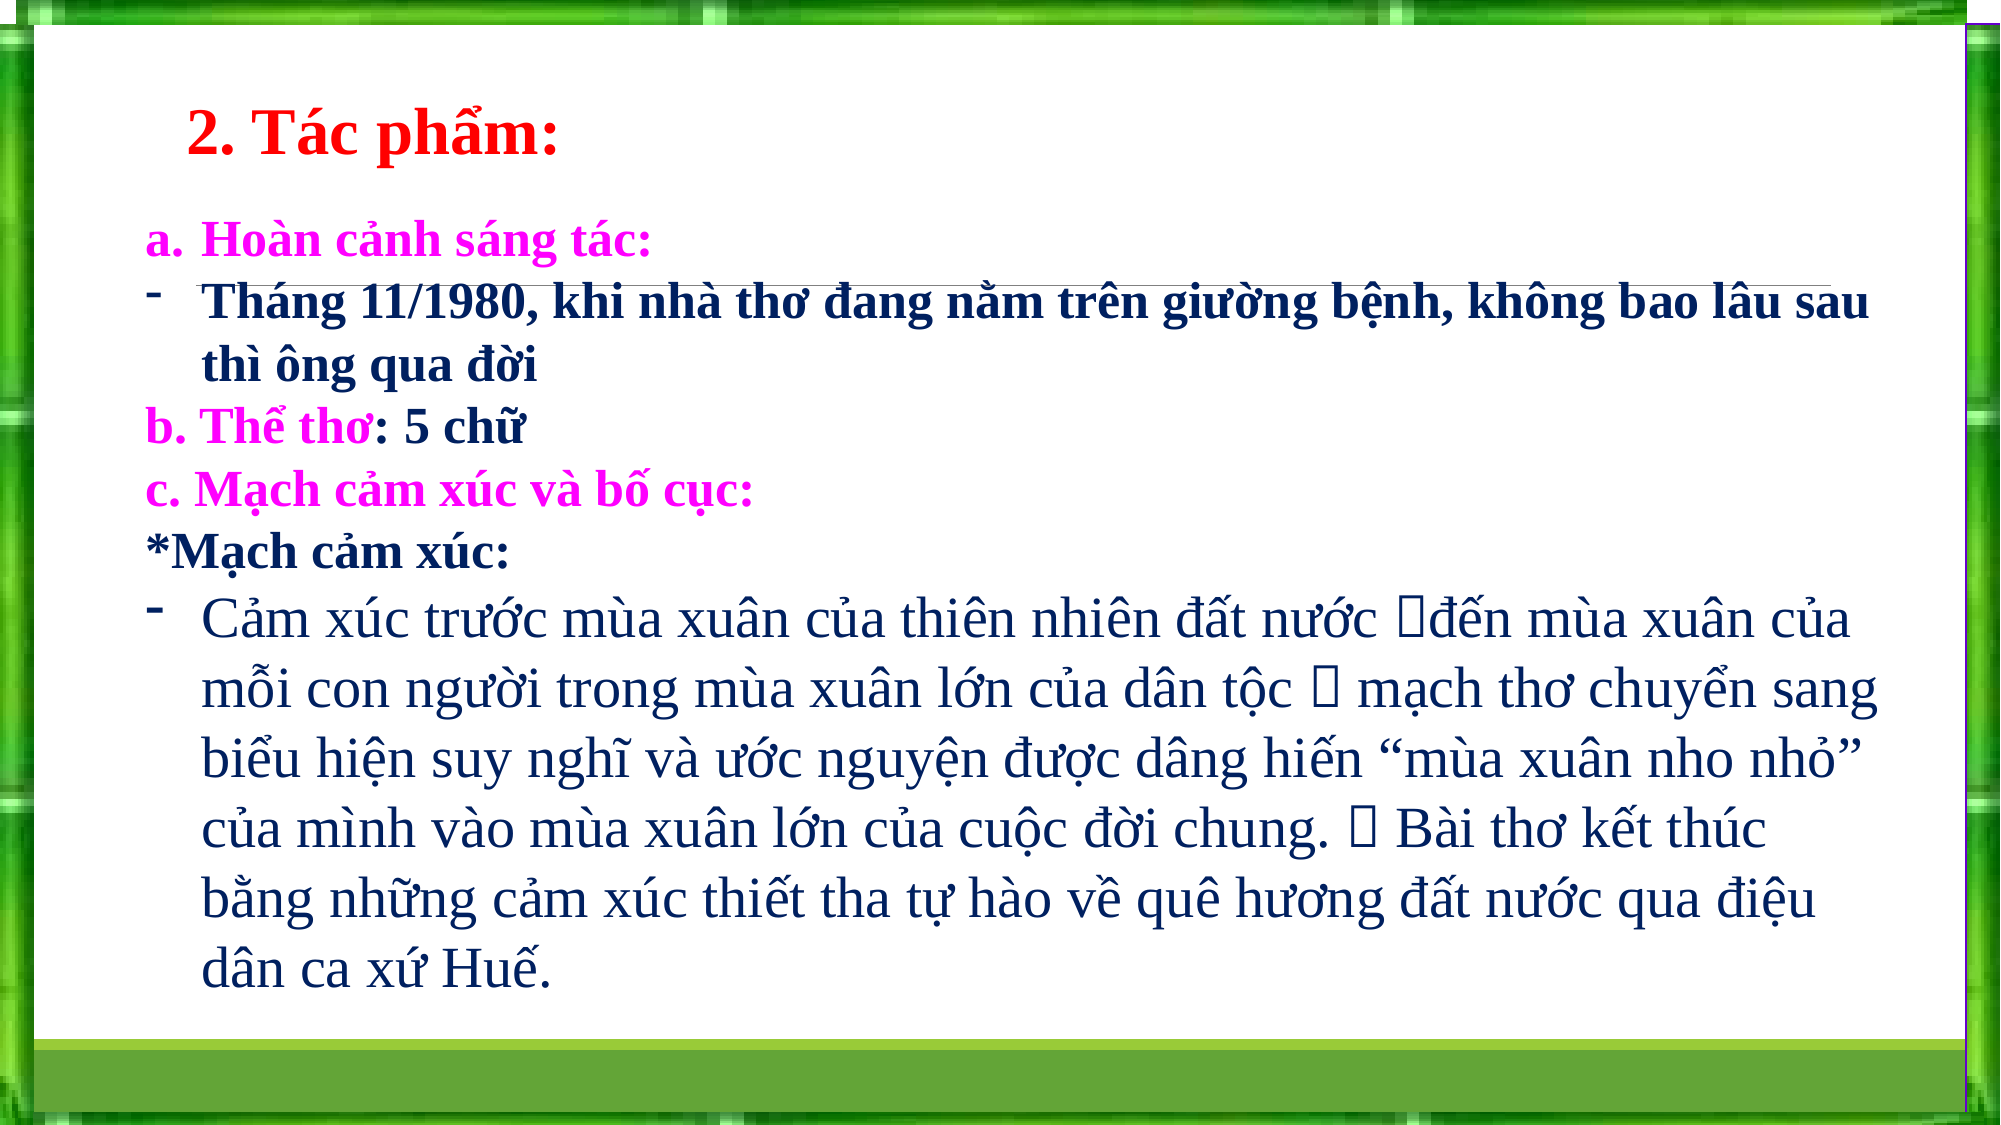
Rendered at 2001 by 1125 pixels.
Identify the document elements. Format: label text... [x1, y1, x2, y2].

text_box Hoàn cảnh sáng tác: Tháng 11/1980, khi nhà thơ đang nằm trên giường bệnh, không bao lâu sau thì ông qua đời b. Thể thơ: 5 chữ c. Mạch cảm xúc và bố cục: *Mạch cảm xúc: Cảm xúc trước mùa xuân của thiên nhiên đất nước đến mùa xuân của mỗi con người trong mùa xuân lớn của dân tộc  mạch thơ chuyển sang biểu hiện suy nghĩ và ước nguyện được dâng hiến “mùa xuân nho nhỏ” của mình vào mùa xuân lớn của cuộc đời chung.  Bài thơ kết thúc bằng những cảm xúc thiết tha tự hào về quê hương đất nước qua điệu dân ca xứ Huế. [130, 196, 1907, 1007]
text_box 2. Tác phẩm: [171, 80, 907, 176]
picture [0, 0, 2000, 1125]
